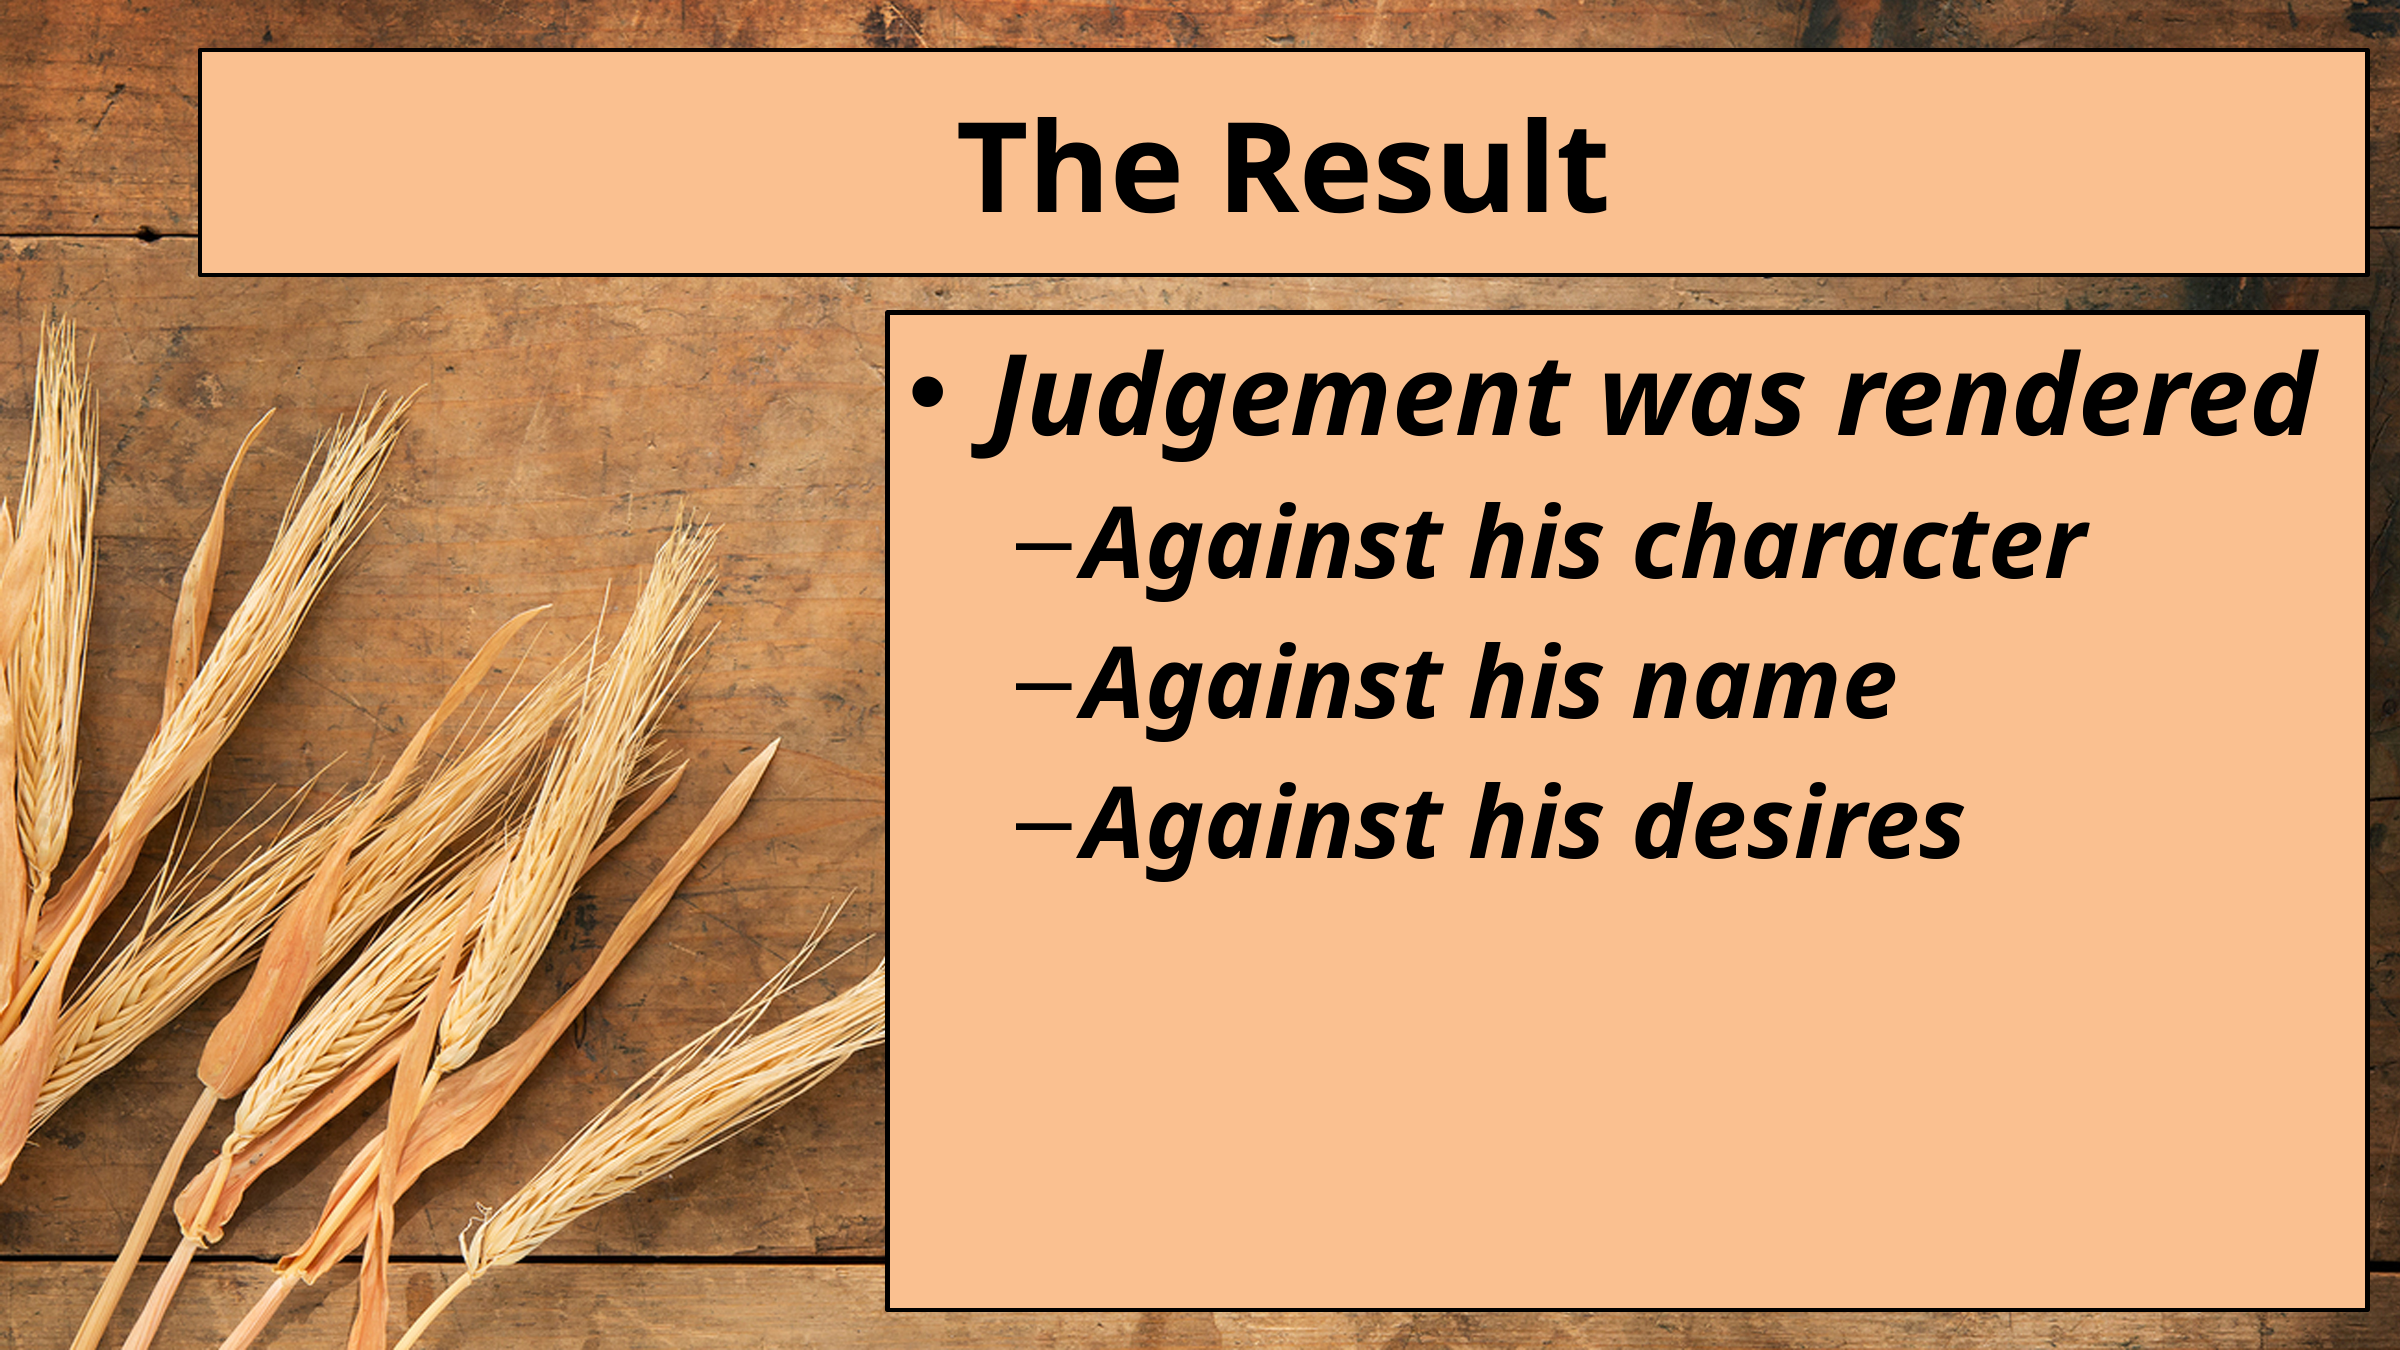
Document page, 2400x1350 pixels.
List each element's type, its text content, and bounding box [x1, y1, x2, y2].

list Judgement was rendered Against his character Against his name Against his desires [887, 312, 2368, 1310]
title The Result [200, 50, 2368, 275]
picture [0, 0, 2400, 1350]
